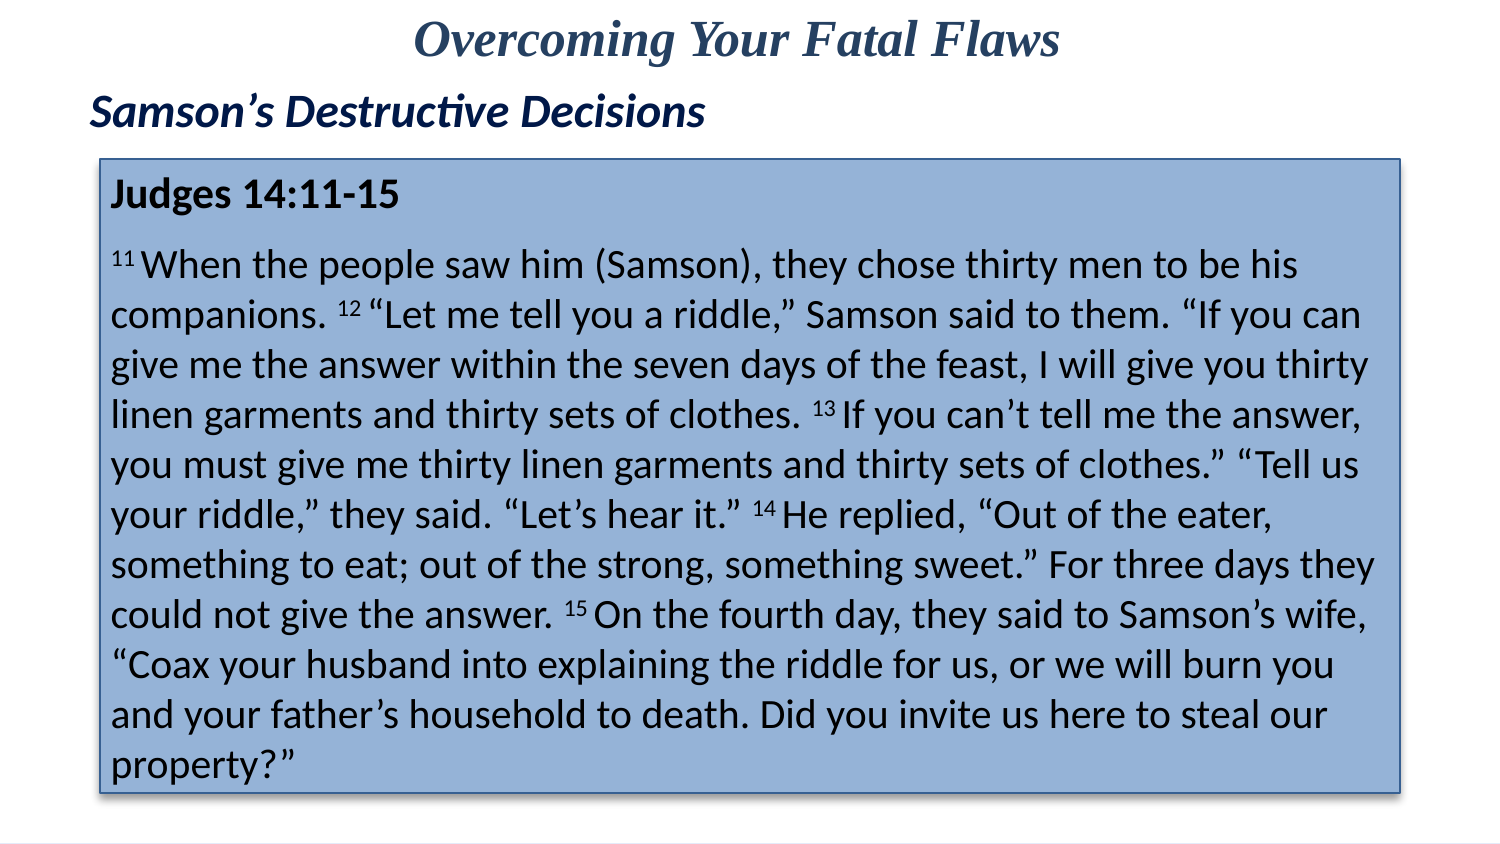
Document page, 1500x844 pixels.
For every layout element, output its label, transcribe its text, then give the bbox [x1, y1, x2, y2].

text_box Samson’s Destructive Decisions [74, 71, 750, 145]
text_box Judges 14:11-15 11 When the people saw him (Samson), they chose thirty men to be his companions. 12 “Let me tell you a riddle,” Samson said to them. “If you can give me the answer within the seven days of the feast, I will give you thirty linen garments and thirty sets of clothes. 13 If you can’t tell me the answer, you must give me thirty linen garments and thirty sets of clothes.” “Tell us your riddle,” they said. “Let’s hear it.” 14 He replied, “Out of the eater, something to eat; out of the strong, something sweet.” For three days they could not give the answer. 15 On the fourth day, they said to Samson’s wife, “Coax your husband into explaining the riddle for us, or we will burn you and your father’s household to death. Did you invite us here to steal our property?” [99, 159, 1400, 793]
text_box Overcoming Your Fatal Flaws [50, 0, 1438, 74]
text_box [0, 645, 1500, 844]
